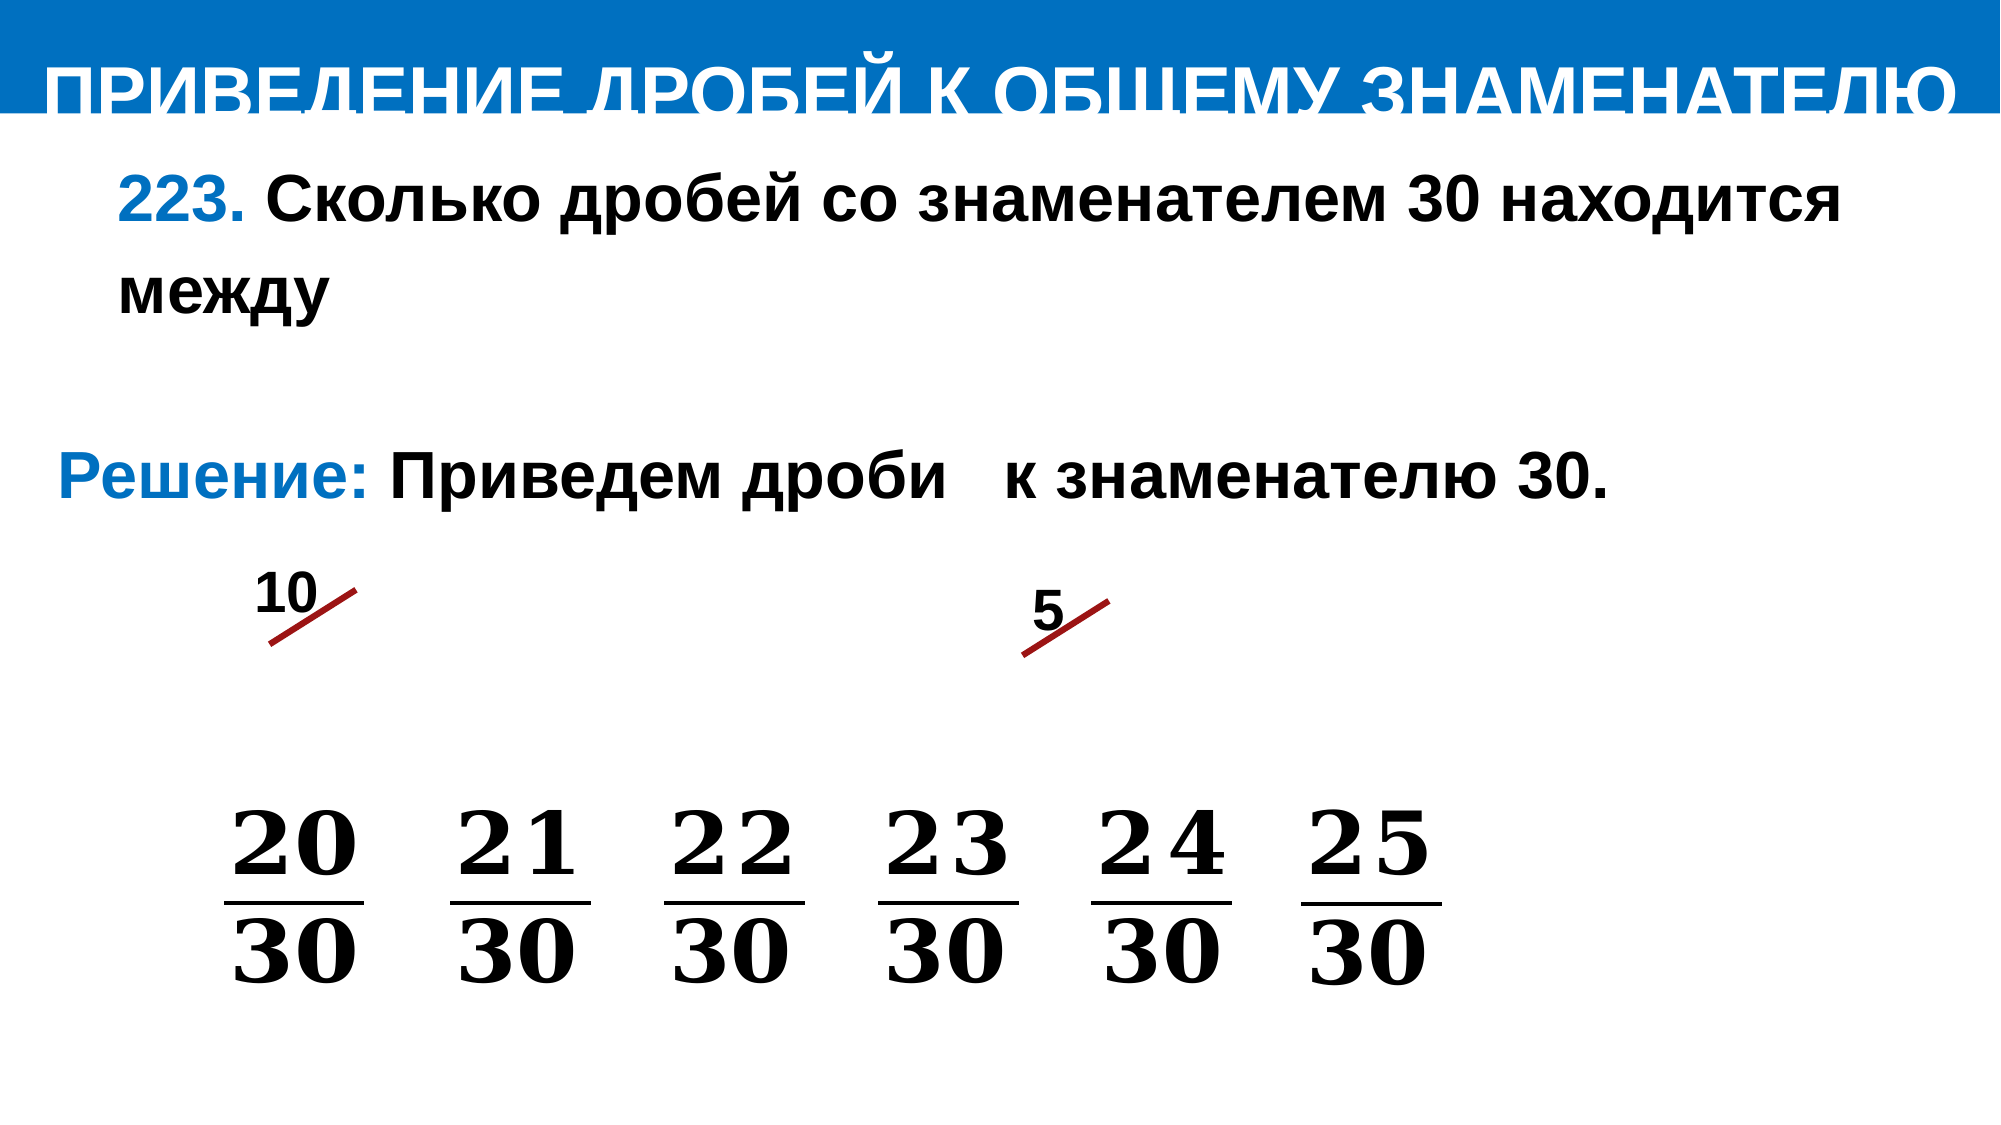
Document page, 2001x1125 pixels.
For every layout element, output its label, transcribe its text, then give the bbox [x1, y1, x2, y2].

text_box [269, 589, 356, 645]
text_box 5 [1017, 564, 1082, 649]
text_box 10 [239, 546, 347, 632]
text_box ПРИВЕДЕНИЕ ДРОБЕЙ К ОБЩЕМУ ЗНАМЕНАТЕЛЮ [1, 0, 2000, 142]
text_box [1022, 600, 1109, 656]
